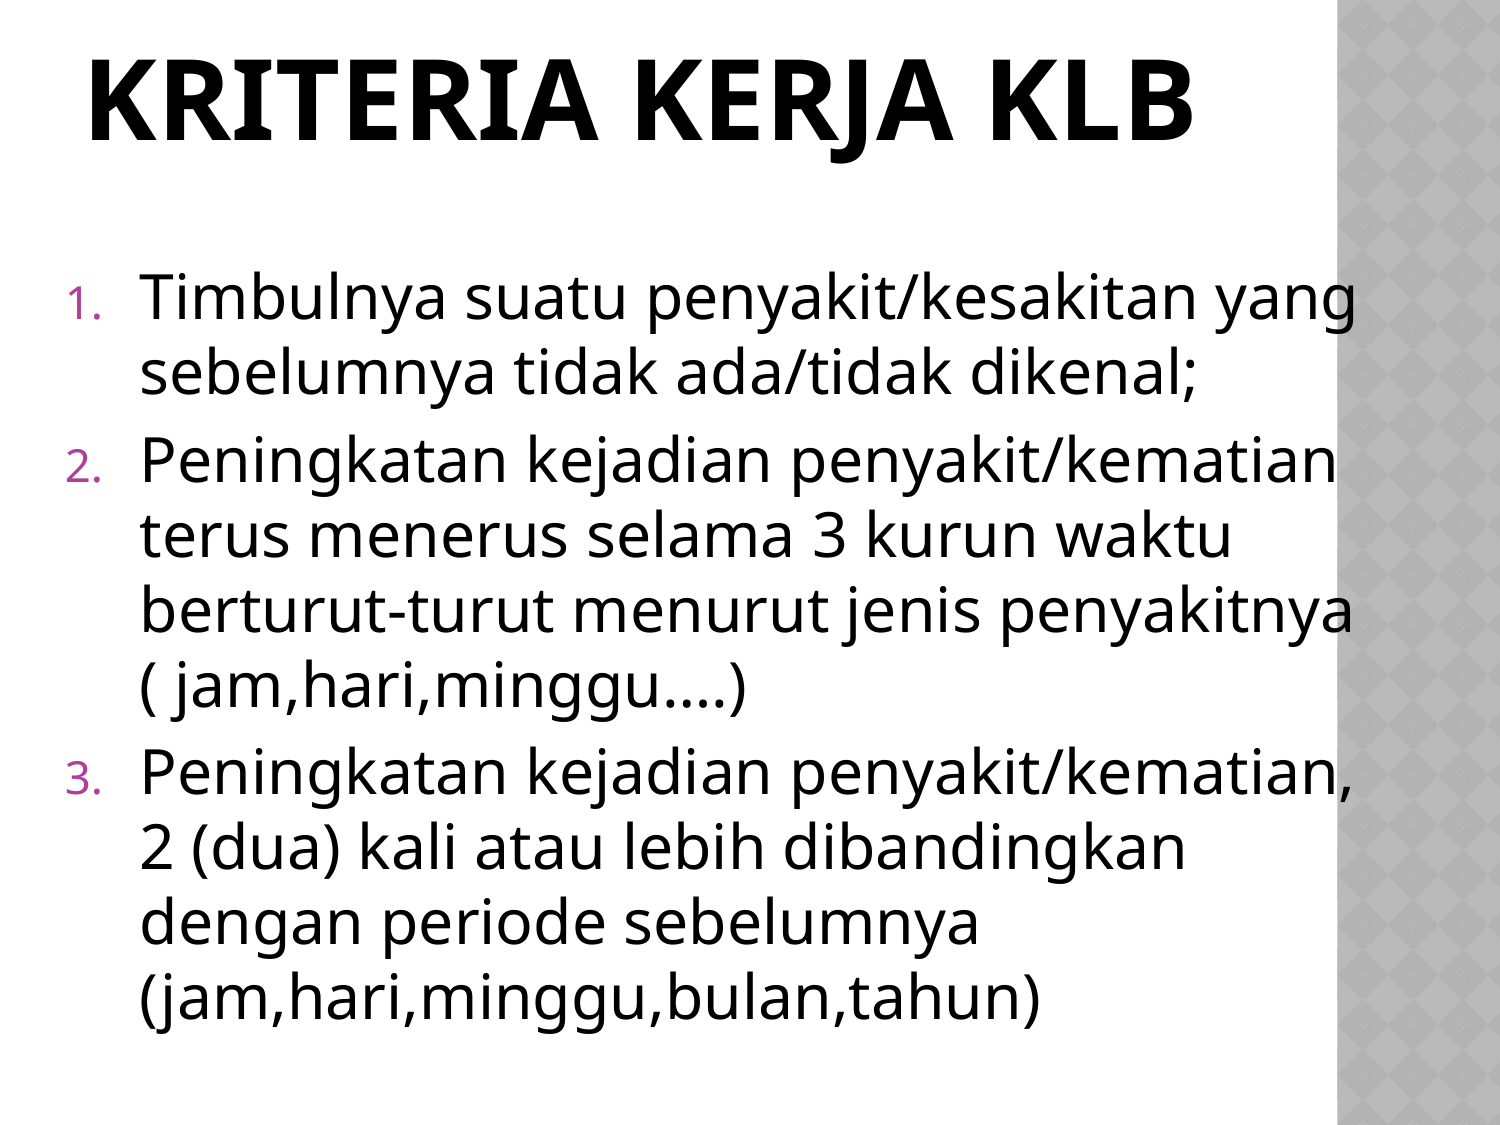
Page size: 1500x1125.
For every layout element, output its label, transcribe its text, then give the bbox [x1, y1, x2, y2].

title KRITERIA KERJA KLB [75, 70, 1425, 163]
list Timbulnya suatu penyakit/kesakitan yang sebelumnya tidak ada/tidak dikenal; Peningkatan kejadian penyakit/kematian terus menerus selama 3 kurun waktu berturut-turut menurut jenis penyakitnya ( jam,hari,minggu….) Peningkatan kejadian penyakit/kematian, 2 (dua) kali atau lebih dibandingkan dengan periode sebelumnya (jam,hari,minggu,bulan,tahun) [50, 249, 1400, 1055]
